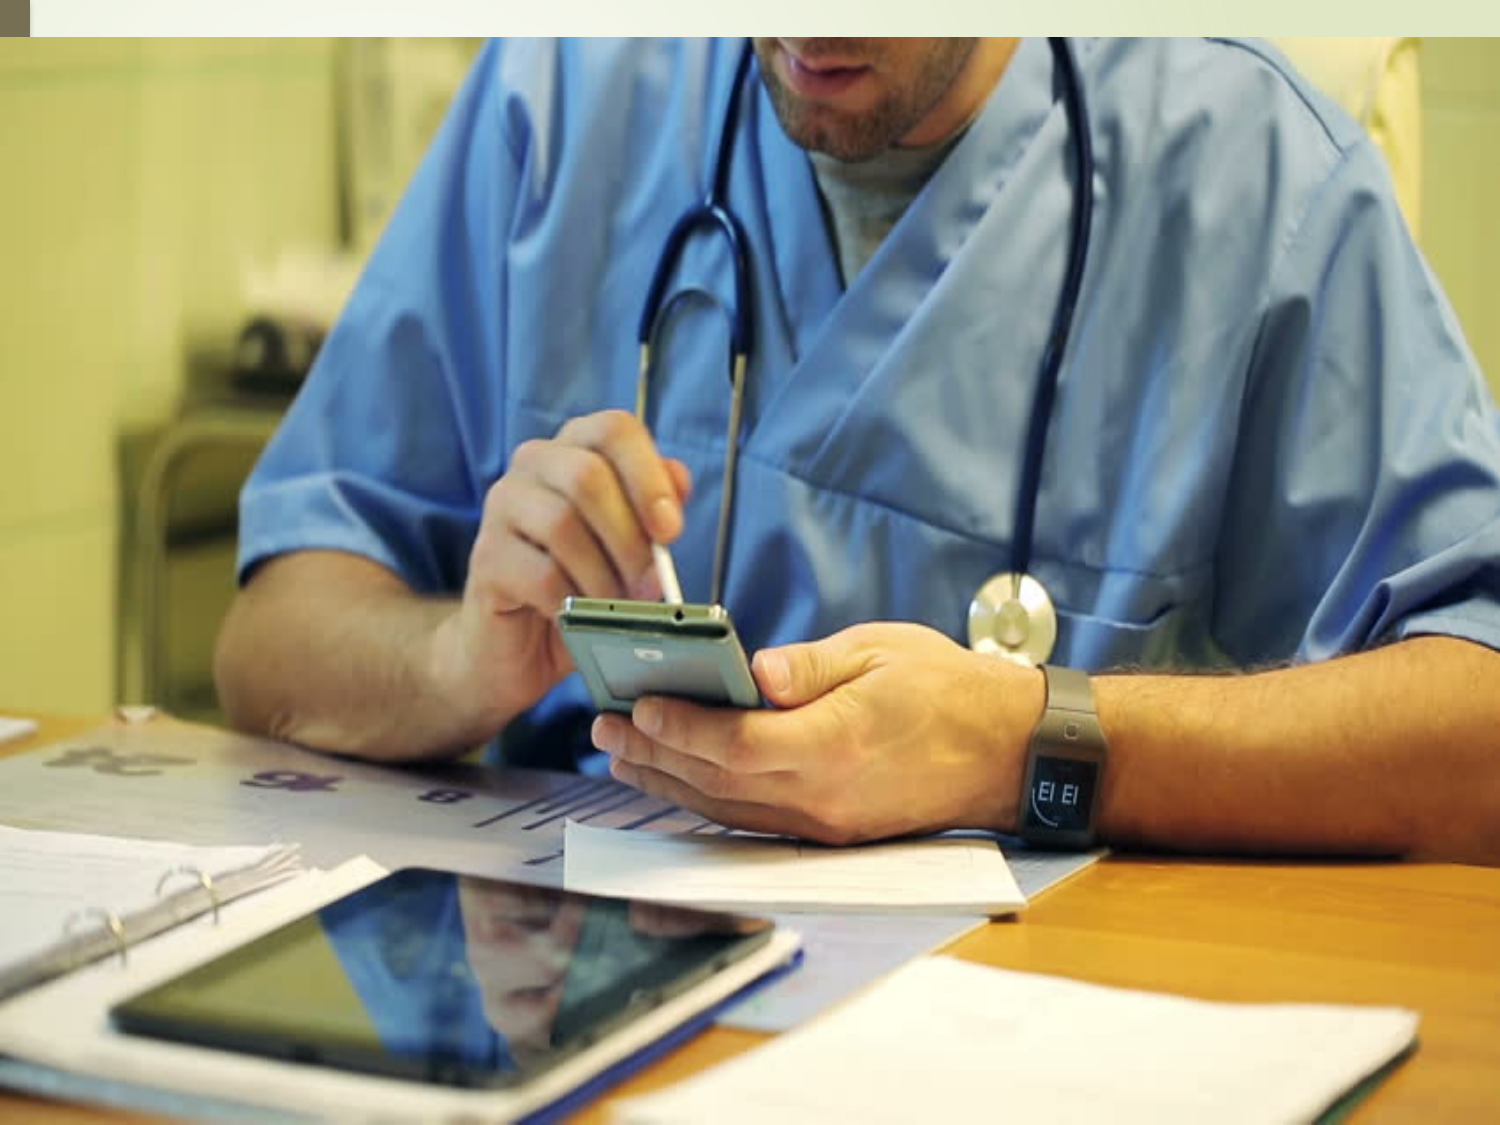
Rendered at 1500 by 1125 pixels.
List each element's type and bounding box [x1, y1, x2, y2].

list [0, 37, 1500, 1125]
